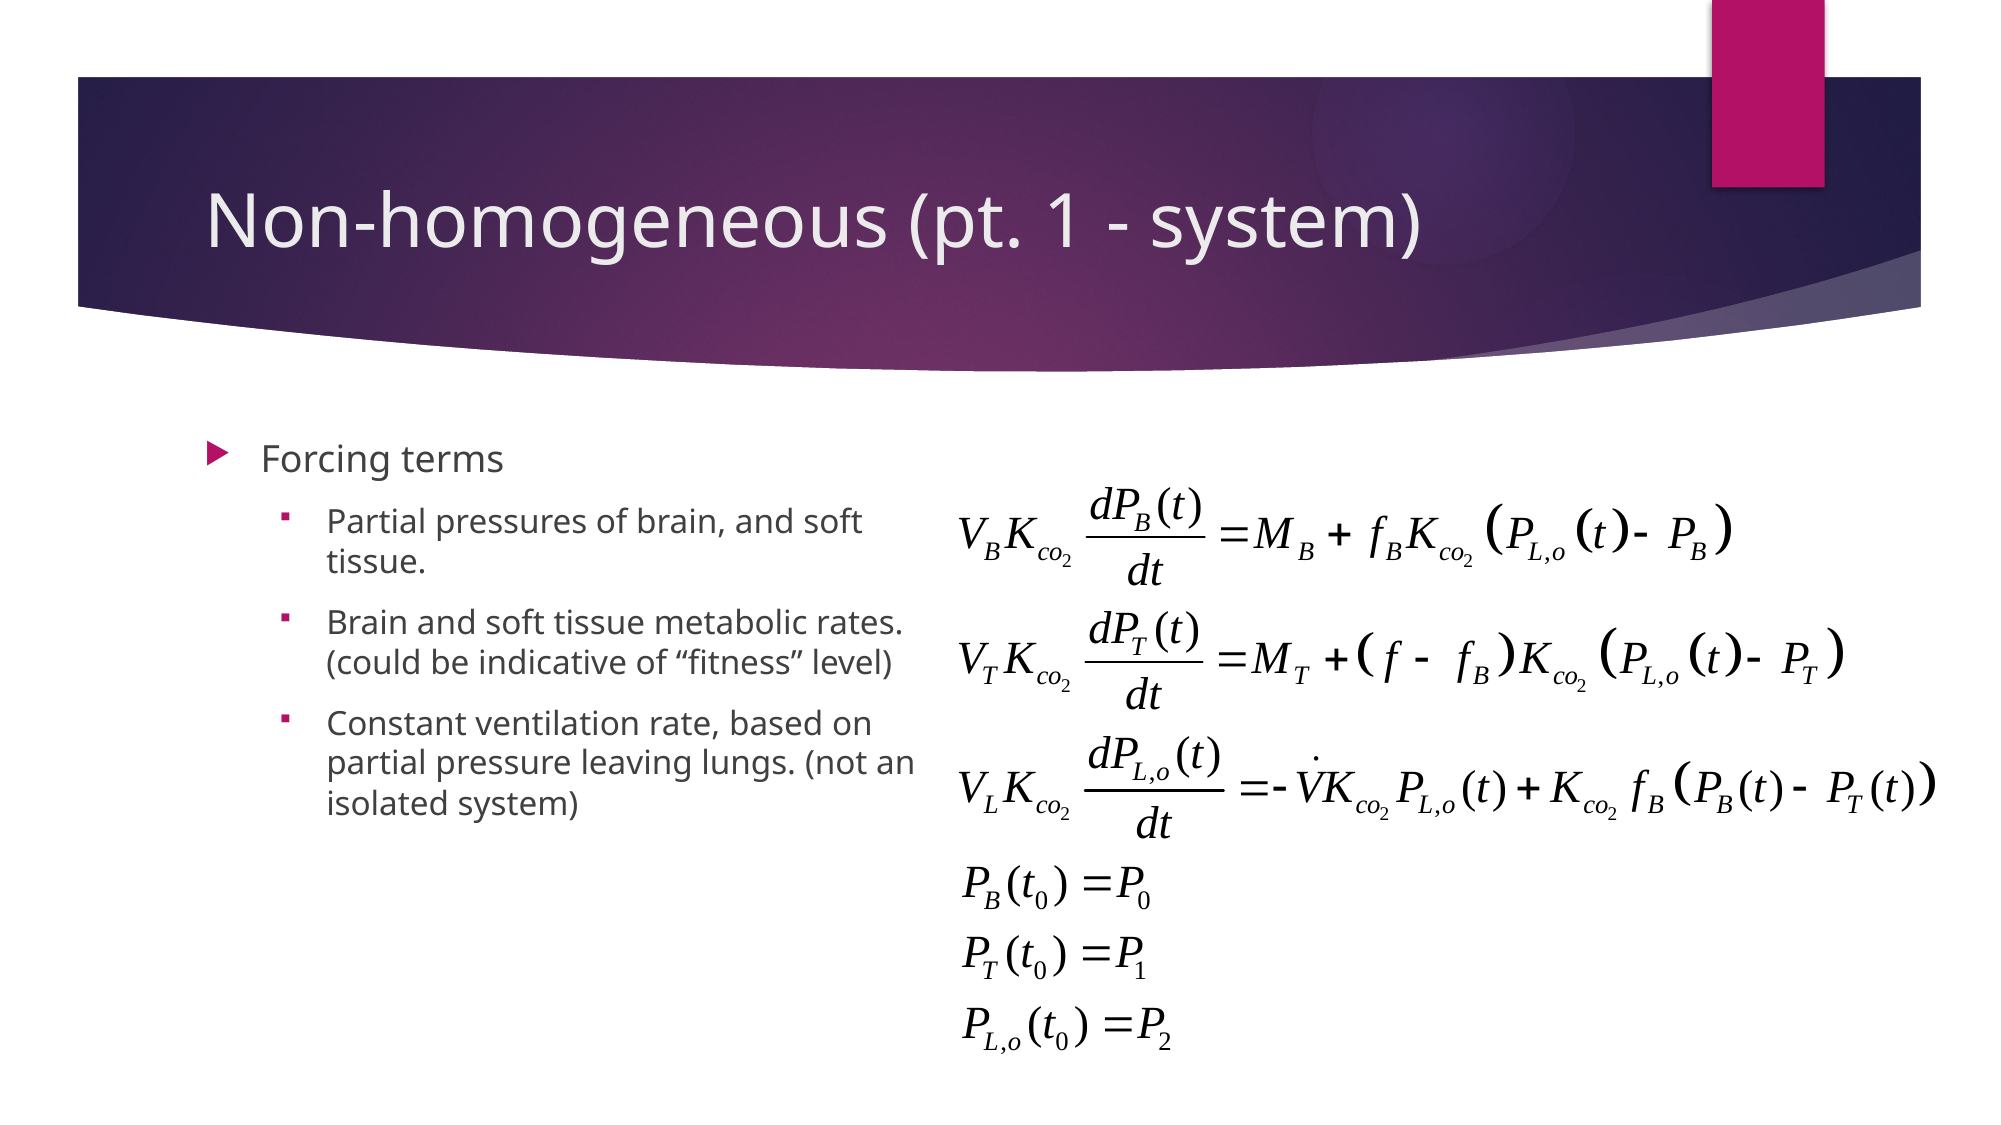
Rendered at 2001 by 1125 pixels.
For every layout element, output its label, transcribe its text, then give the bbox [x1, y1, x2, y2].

list Forcing terms Partial pressures of brain, and soft tissue. Brain and soft tissue metabolic rates. (could be indicative of “fitness” level) Constant ventilation rate, based on partial pressure leaving lungs. (not an isolated system) [189, 427, 975, 988]
title Non-homogeneous (pt. 1 - system) [189, 159, 1627, 276]
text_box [953, 473, 1942, 1066]
